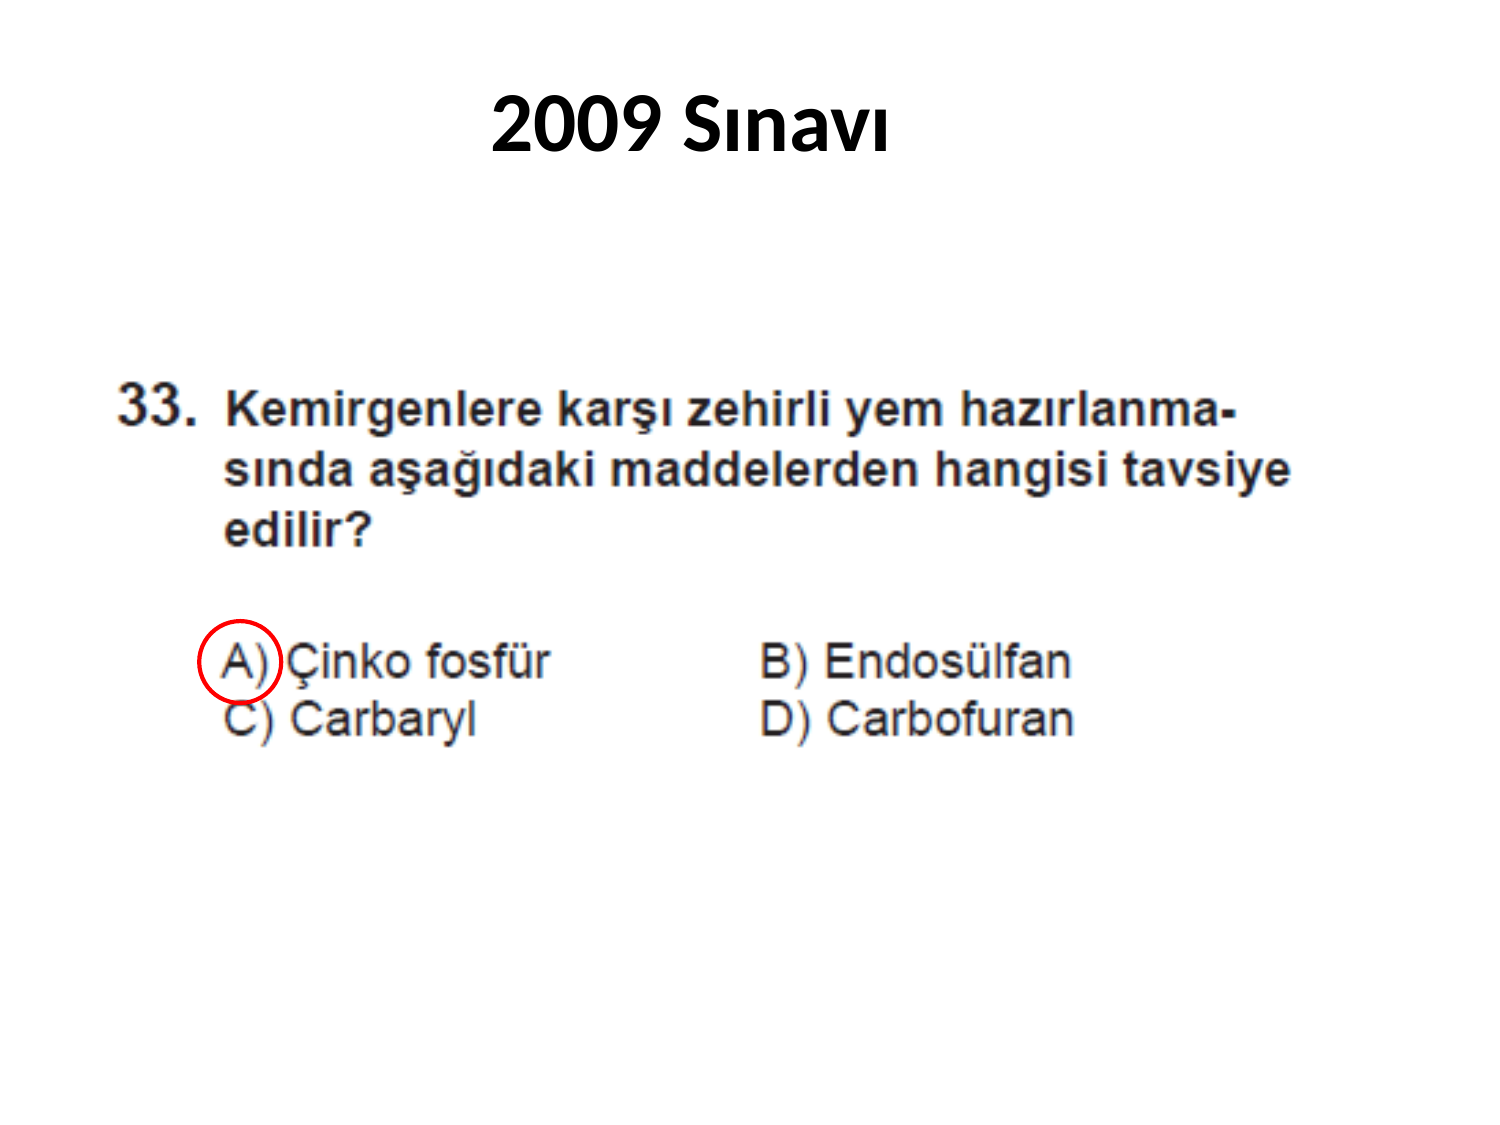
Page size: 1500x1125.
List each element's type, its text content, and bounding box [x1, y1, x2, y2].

text_box 2009 Sınavı [257, 58, 1125, 176]
picture [92, 339, 1443, 798]
